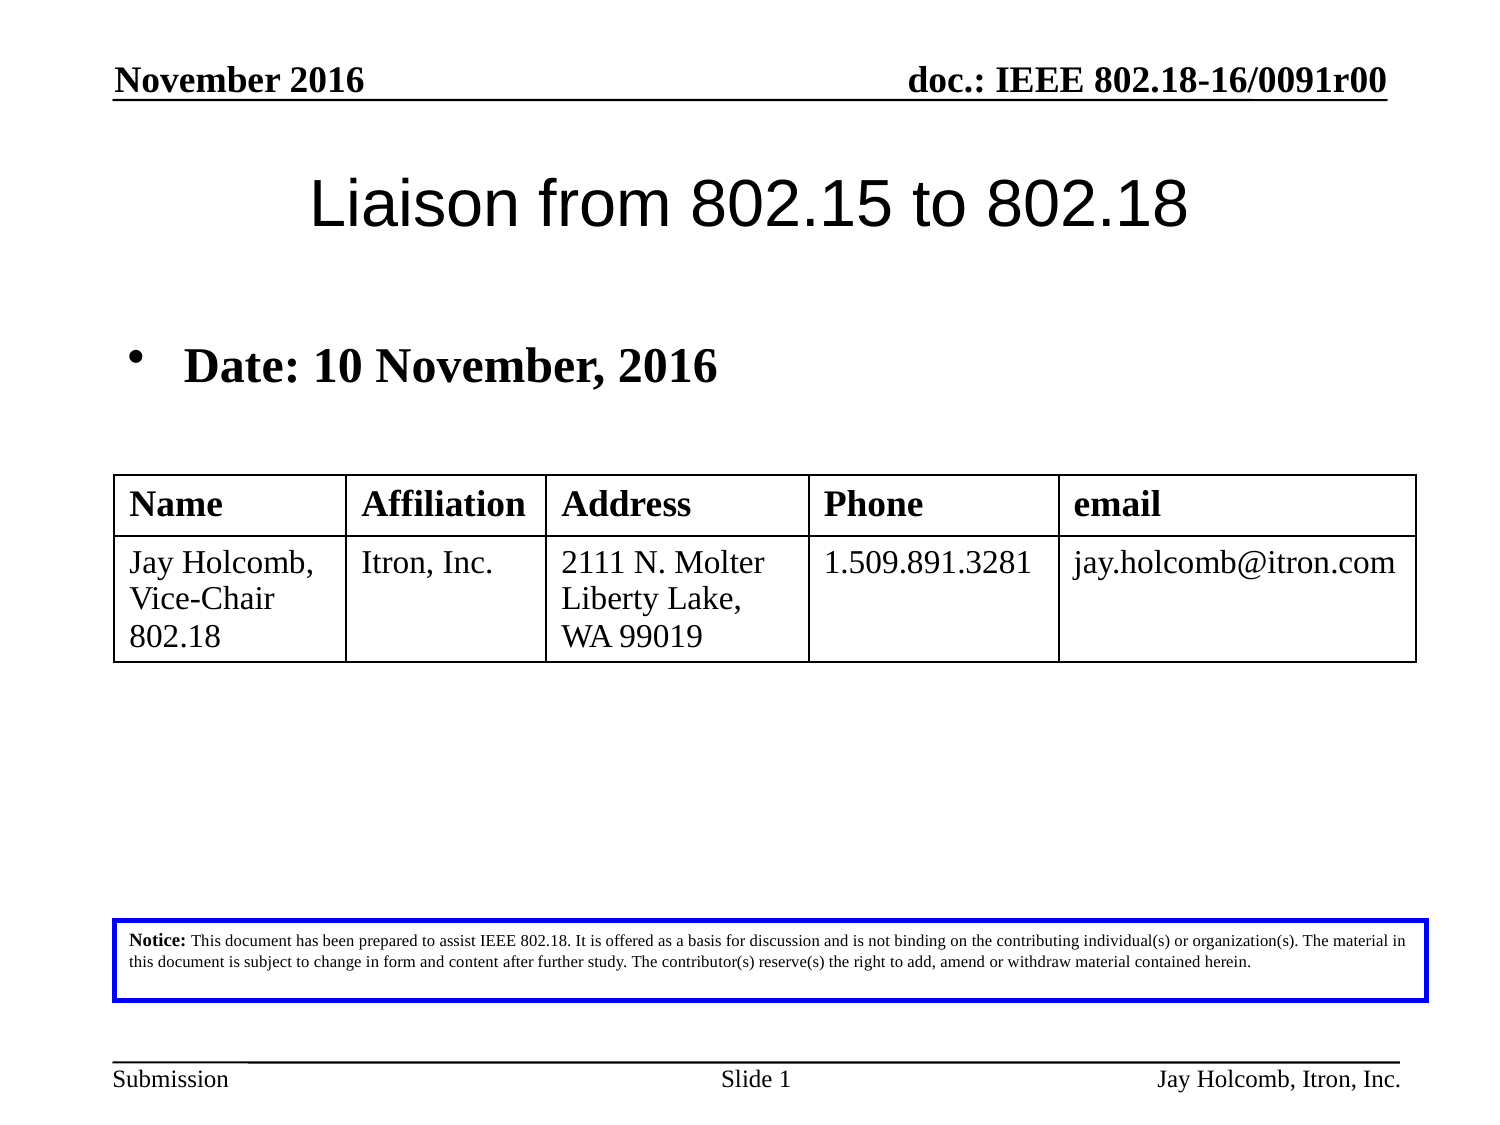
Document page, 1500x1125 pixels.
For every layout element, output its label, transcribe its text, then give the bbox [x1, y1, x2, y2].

table_header email [1060, 476, 1415, 535]
text_box Notice: This document has been prepared to assist IEEE 802.18. It is offered as a basis for discussion and is not binding on the contributing individual(s) or organization(s). The material in this document is subject to change in form and content after further study. The contributor(s) reserve(s) the right to add, amend or withdraw material contained herein. [114, 920, 1427, 1001]
table_header Phone [810, 476, 1058, 535]
text_box Liaison from 802.15 to 802.18 [112, 112, 1388, 288]
table_header Name [115, 476, 345, 535]
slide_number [114, 54, 368, 101]
table_header Affiliation [347, 476, 545, 535]
table_cell 1.509.891.3281 [810, 537, 1058, 661]
footer Jay Holcomb, Itron, Inc. [1154, 1061, 1402, 1093]
table_cell jay.holcomb@itron.com [1060, 537, 1415, 661]
table_cell Jay Holcomb, Vice-Chair 802.18 [115, 537, 345, 661]
text_box Date: 10 November, 2016 [112, 324, 1388, 1000]
table_header Address [547, 476, 808, 535]
slide_number Slide 1 [712, 1061, 800, 1093]
table_cell 2111 N. Molter Liberty Lake, WA 99019 [547, 537, 808, 661]
table_cell Itron, Inc. [347, 537, 545, 661]
